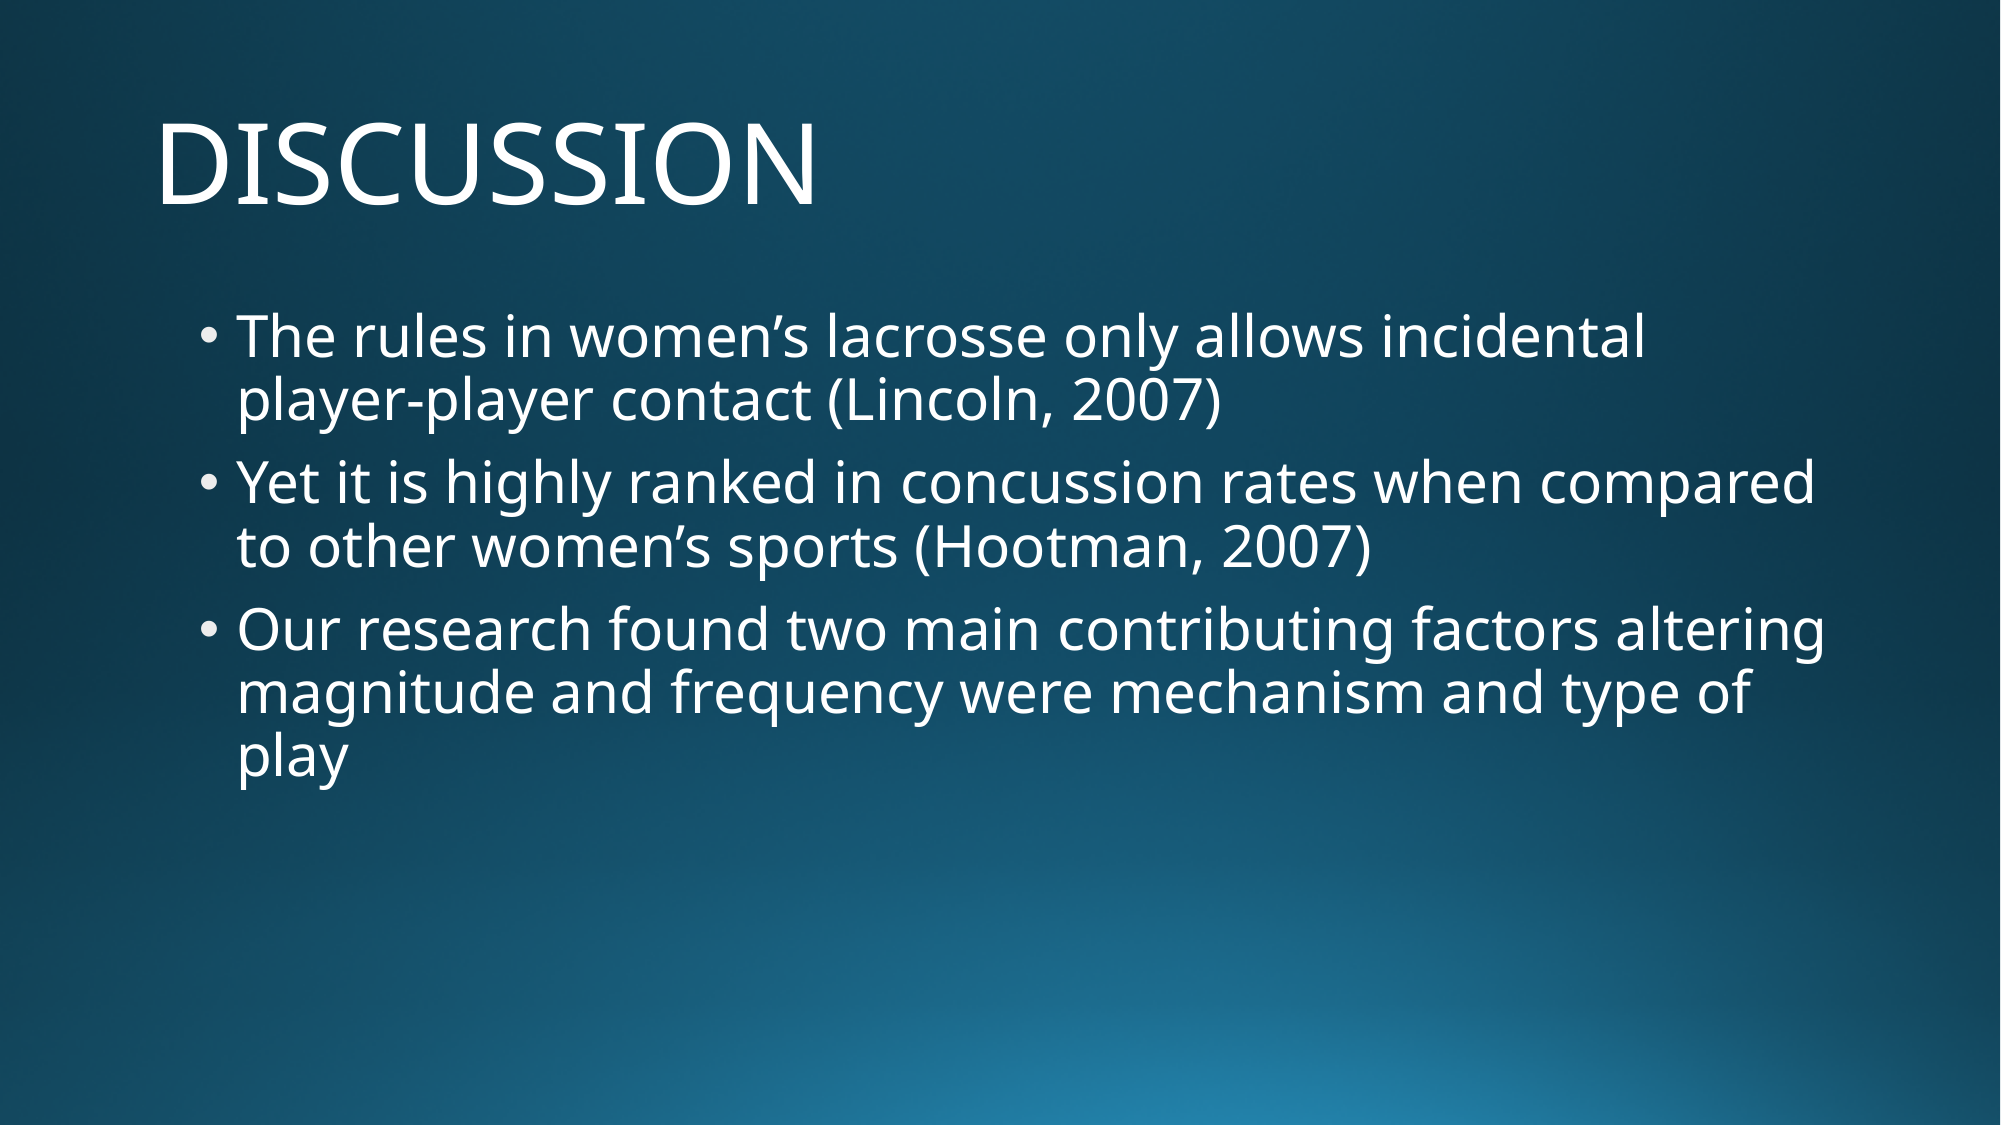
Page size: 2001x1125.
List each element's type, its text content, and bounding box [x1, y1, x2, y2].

picture [0, 0, 2001, 1125]
list The rules in women’s lacrosse only allows incidental player-player contact (Lincoln, 2007) Yet it is highly ranked in concussion rates when compared to other women’s sports (Hootman, 2007) Our research found two main contributing factors altering magnitude and frequency were mechanism and type of play [183, 299, 1863, 1014]
title DISCUSSION [137, 59, 1863, 278]
